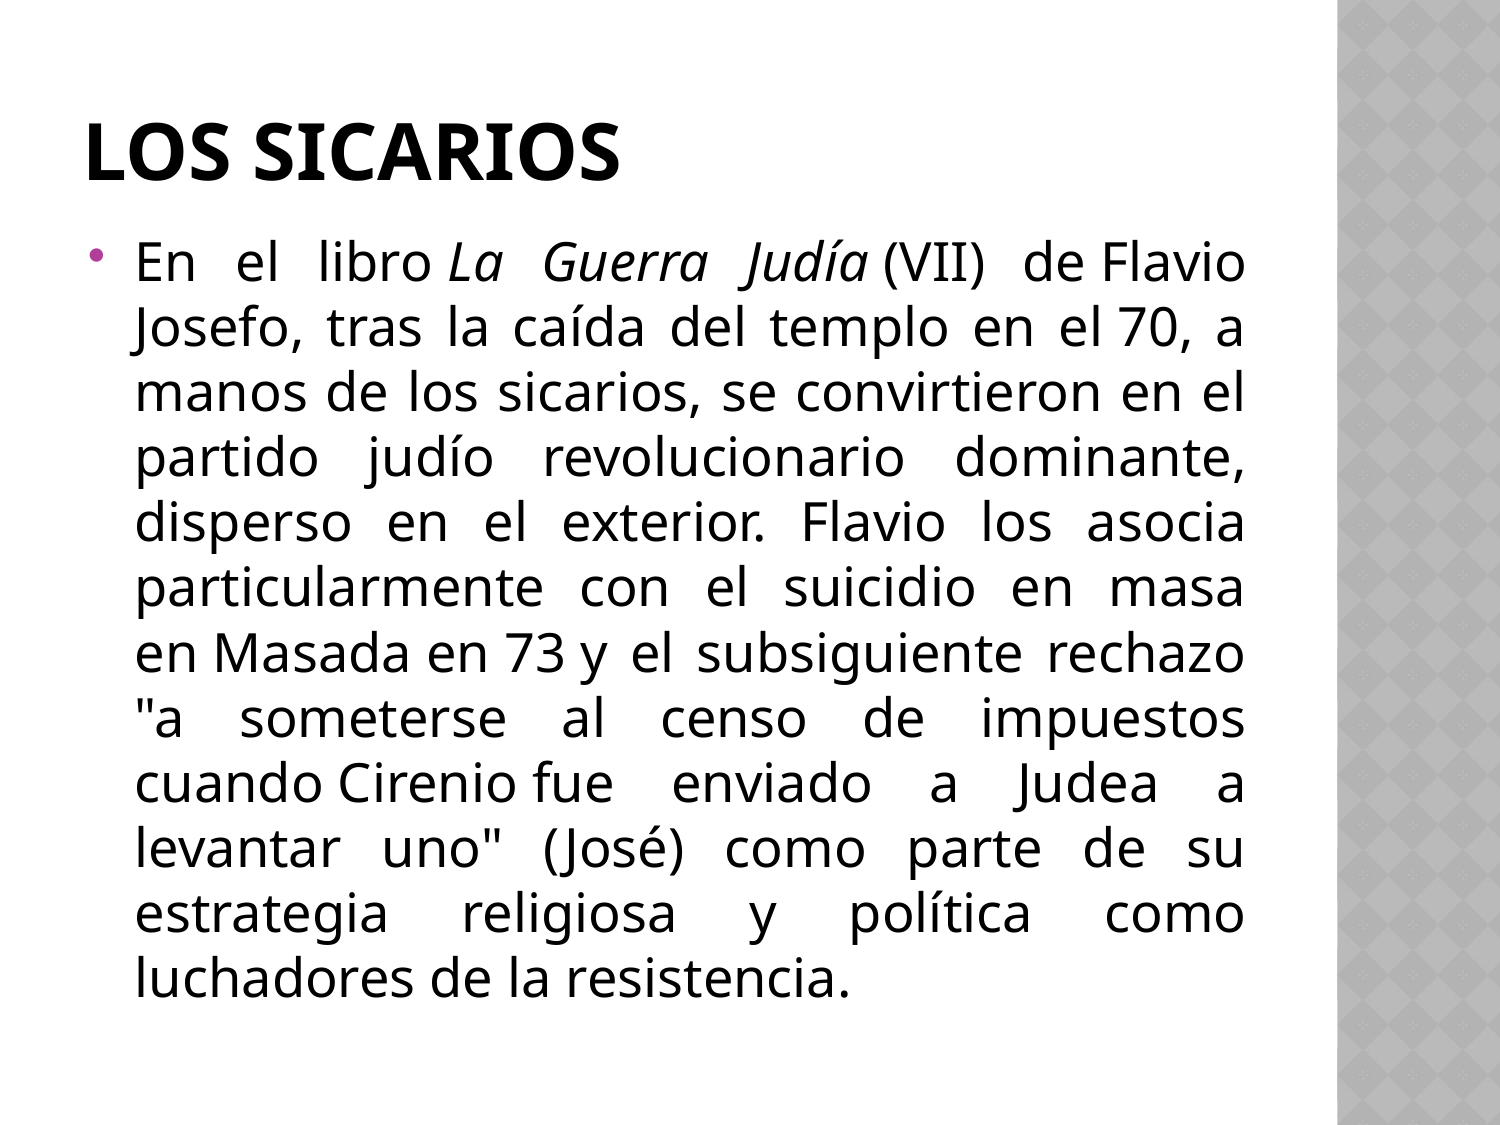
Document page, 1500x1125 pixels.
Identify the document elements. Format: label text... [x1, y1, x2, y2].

title Los Sicarios [75, 52, 1263, 197]
list En el libro La Guerra Judía (VII) de Flavio Josefo, tras la caída del templo en el 70, a manos de los sicarios, se convirtieron en el partido judío revolucionario dominante, disperso en el exterior. Flavio los asocia particularmente con el suicidio en masa en Masada en 73 y el subsiguiente rechazo "a someterse al censo de impuestos cuando Cirenio fue enviado a Judea a levantar uno" (José) como parte de su estrategia religiosa y política como luchadores de la resistencia. [75, 219, 1263, 1059]
